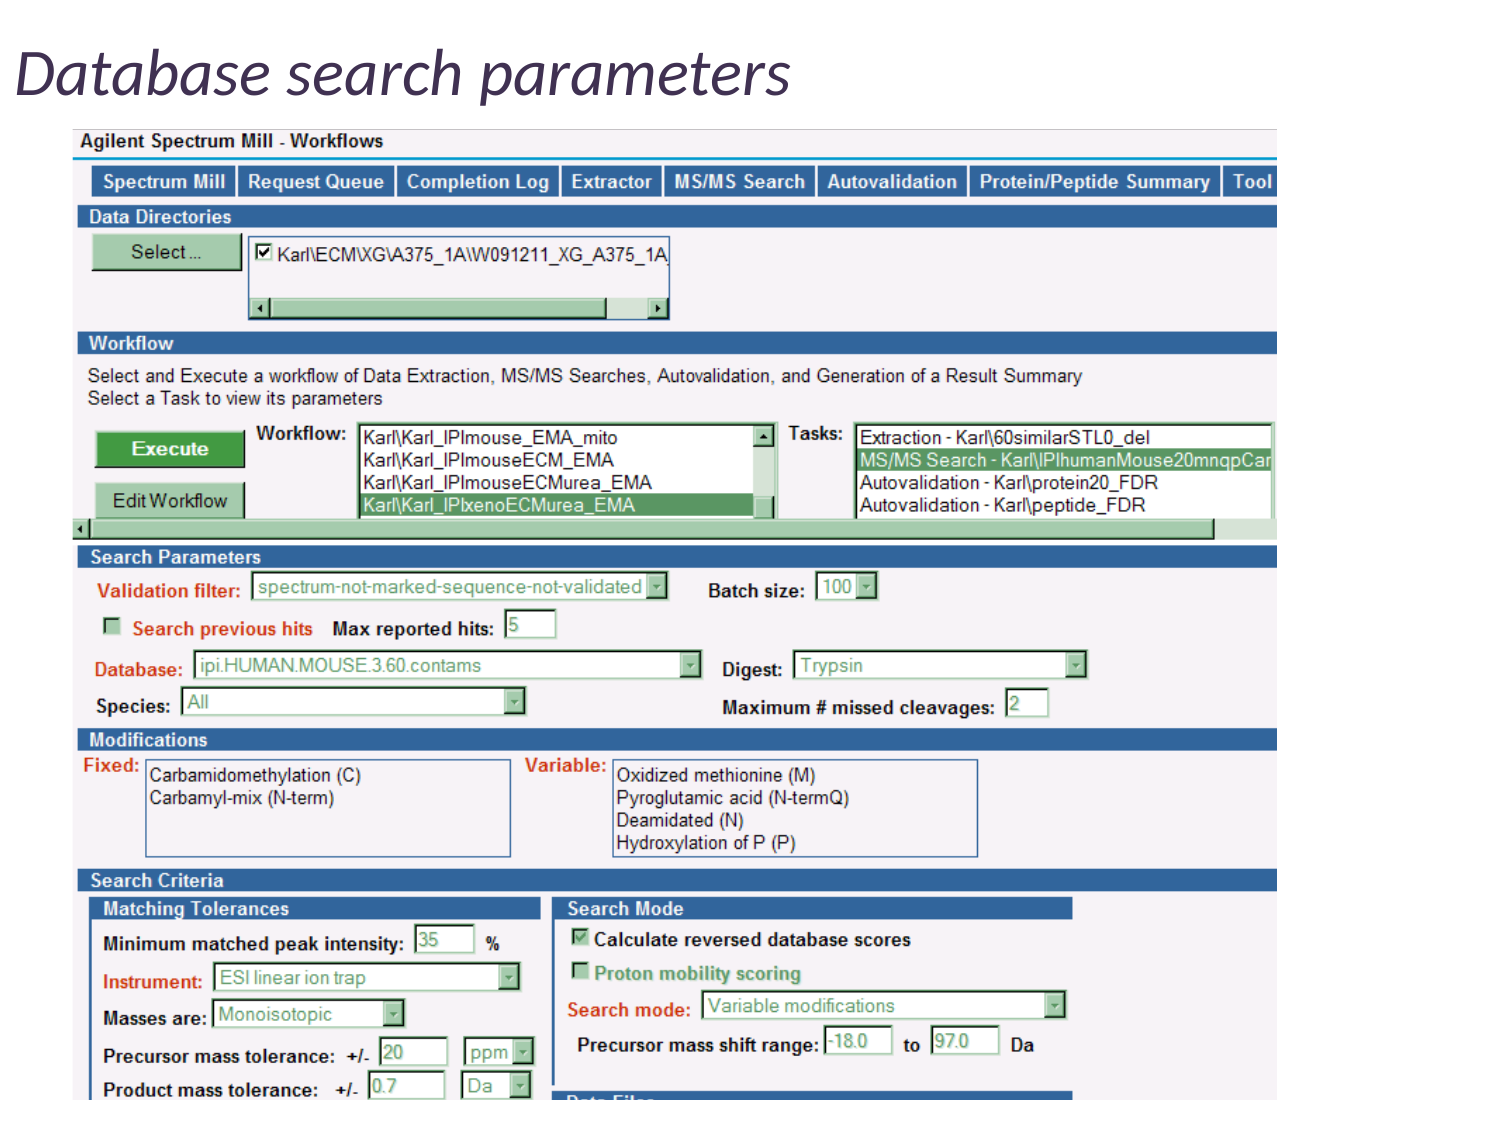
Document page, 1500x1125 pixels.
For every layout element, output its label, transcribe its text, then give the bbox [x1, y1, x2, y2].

picture [72, 160, 1278, 1101]
text_box Database search parameters [0, 0, 1500, 138]
picture [72, 129, 1278, 157]
